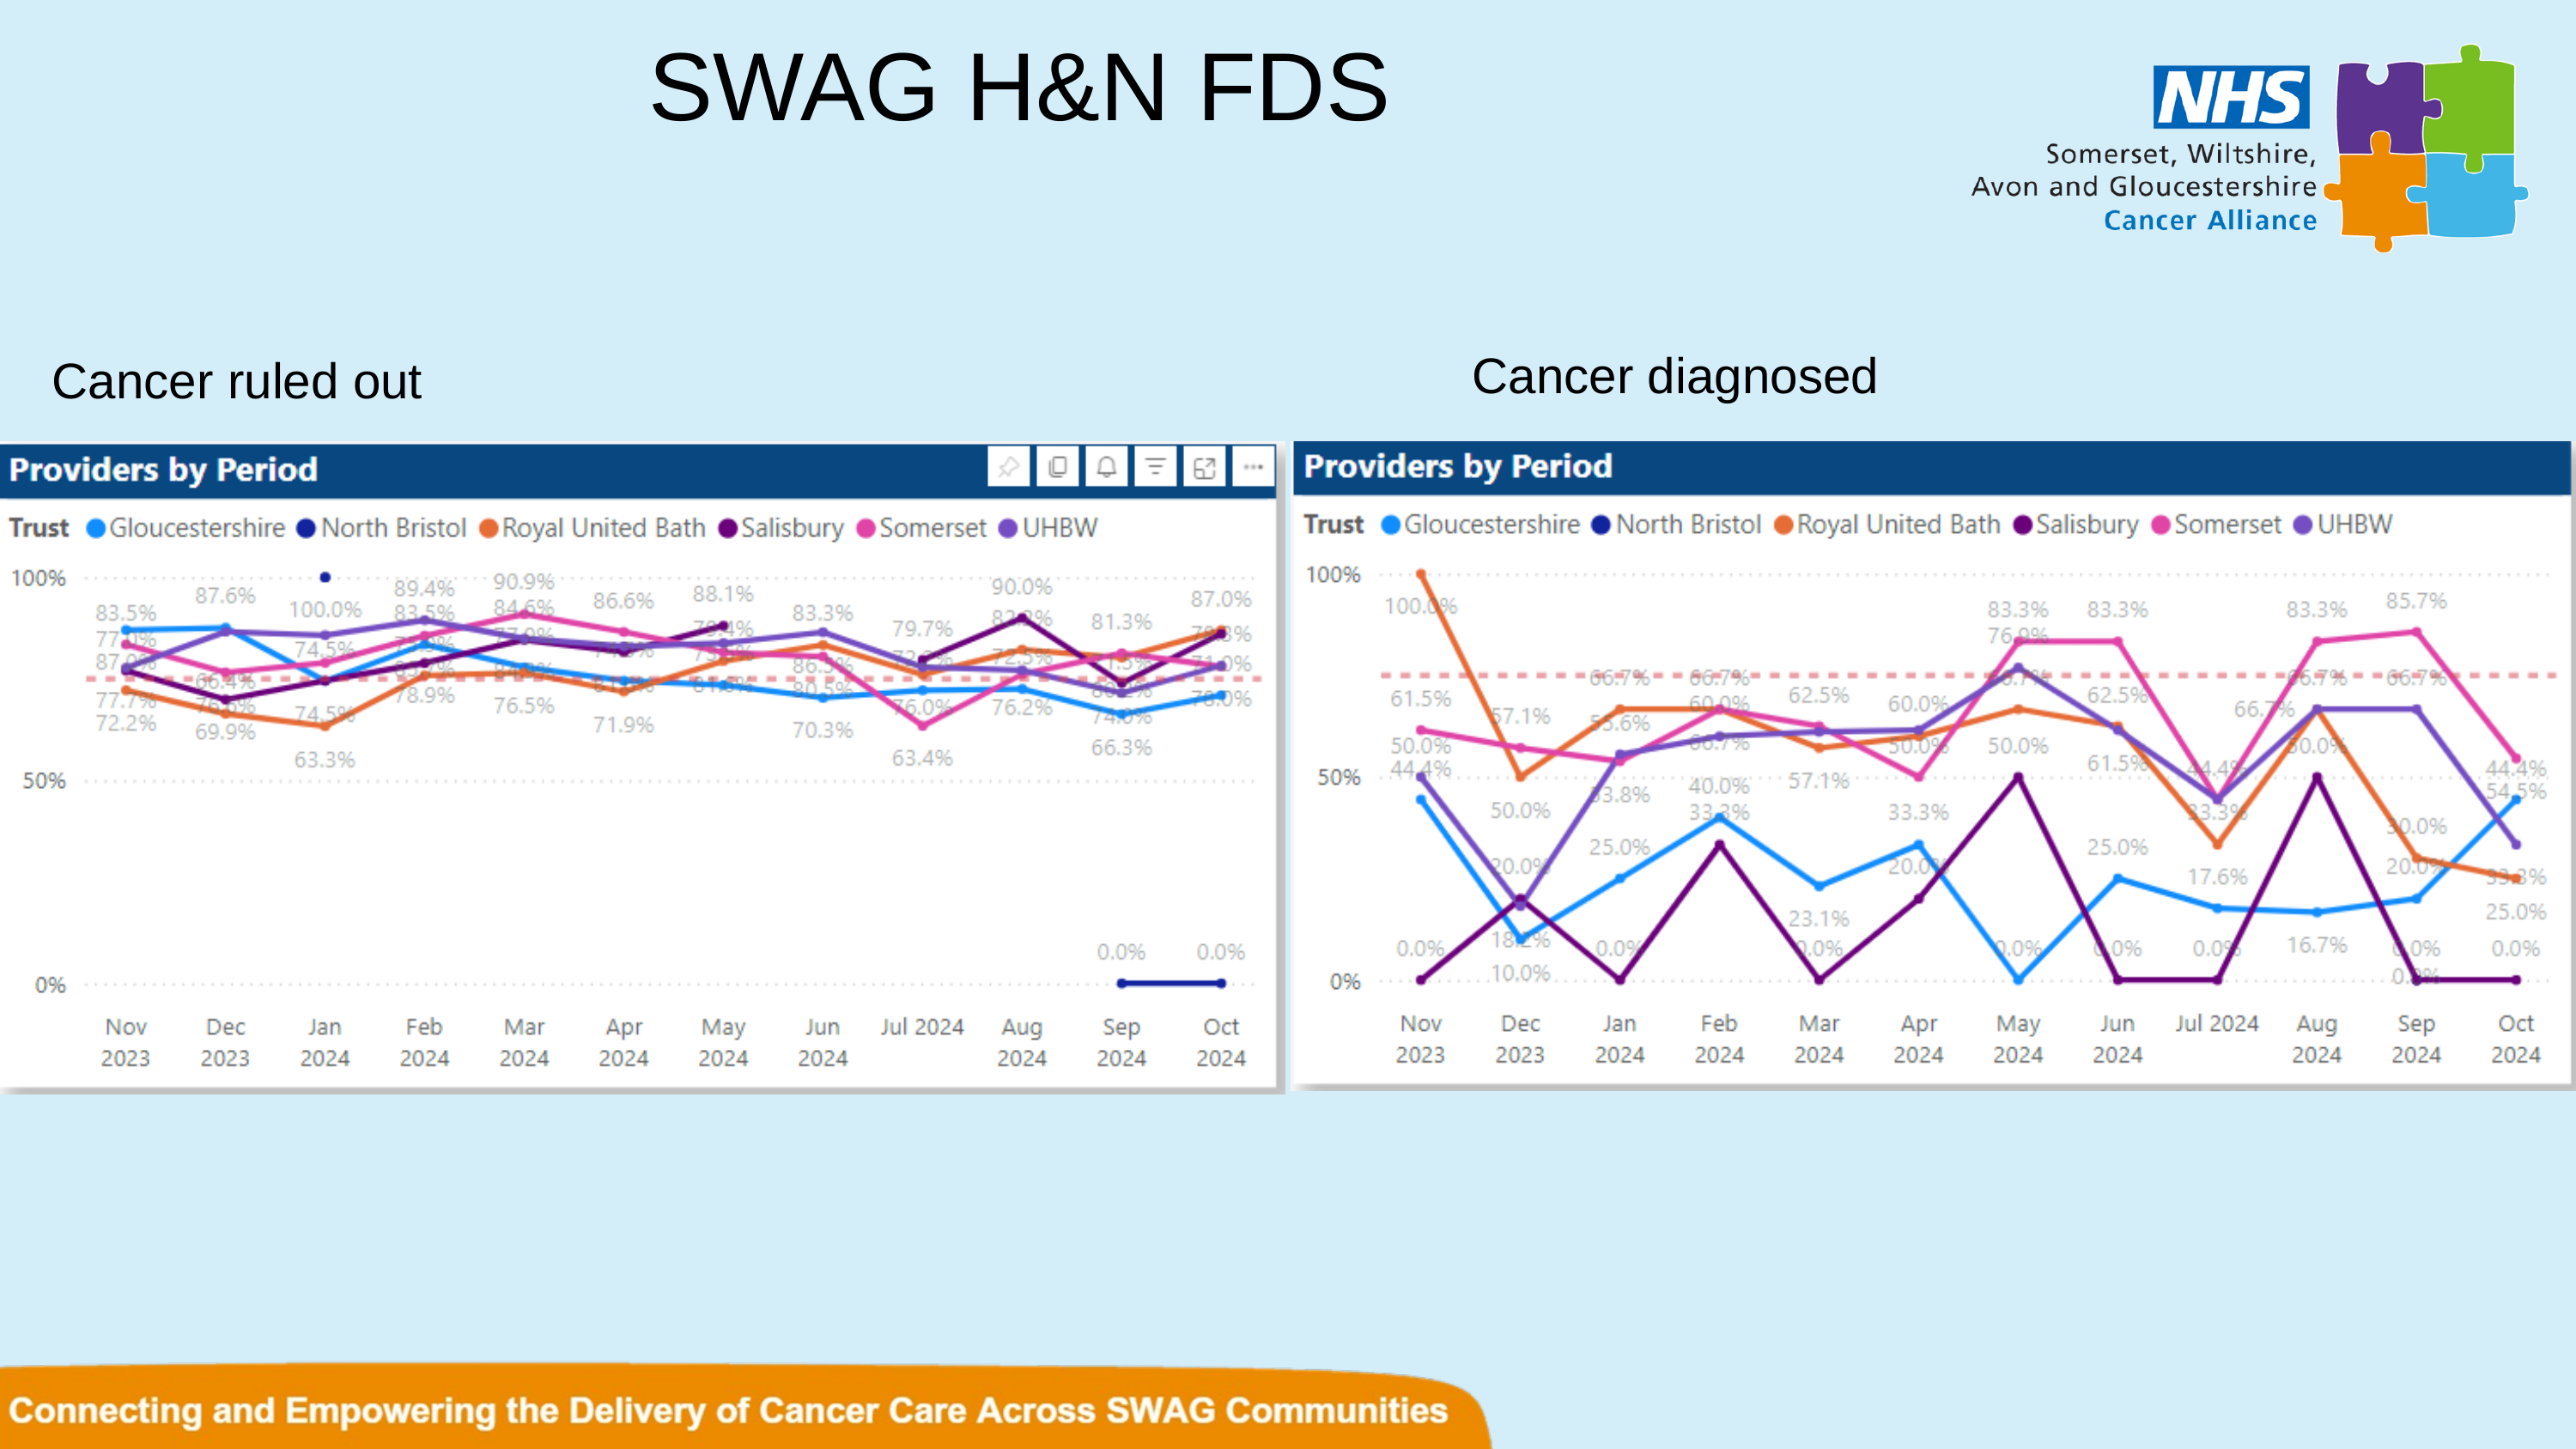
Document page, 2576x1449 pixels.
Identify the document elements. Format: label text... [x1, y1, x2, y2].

text_box [1932, 0, 2576, 336]
text_box SWAG H&N FDS [172, 17, 1868, 147]
text_box Cancer diagnosed [1460, 336, 2576, 410]
picture [1291, 441, 2576, 1092]
text_box Cancer ruled out [39, 343, 1157, 415]
picture [0, 1320, 1516, 1449]
picture [0, 441, 1285, 1095]
